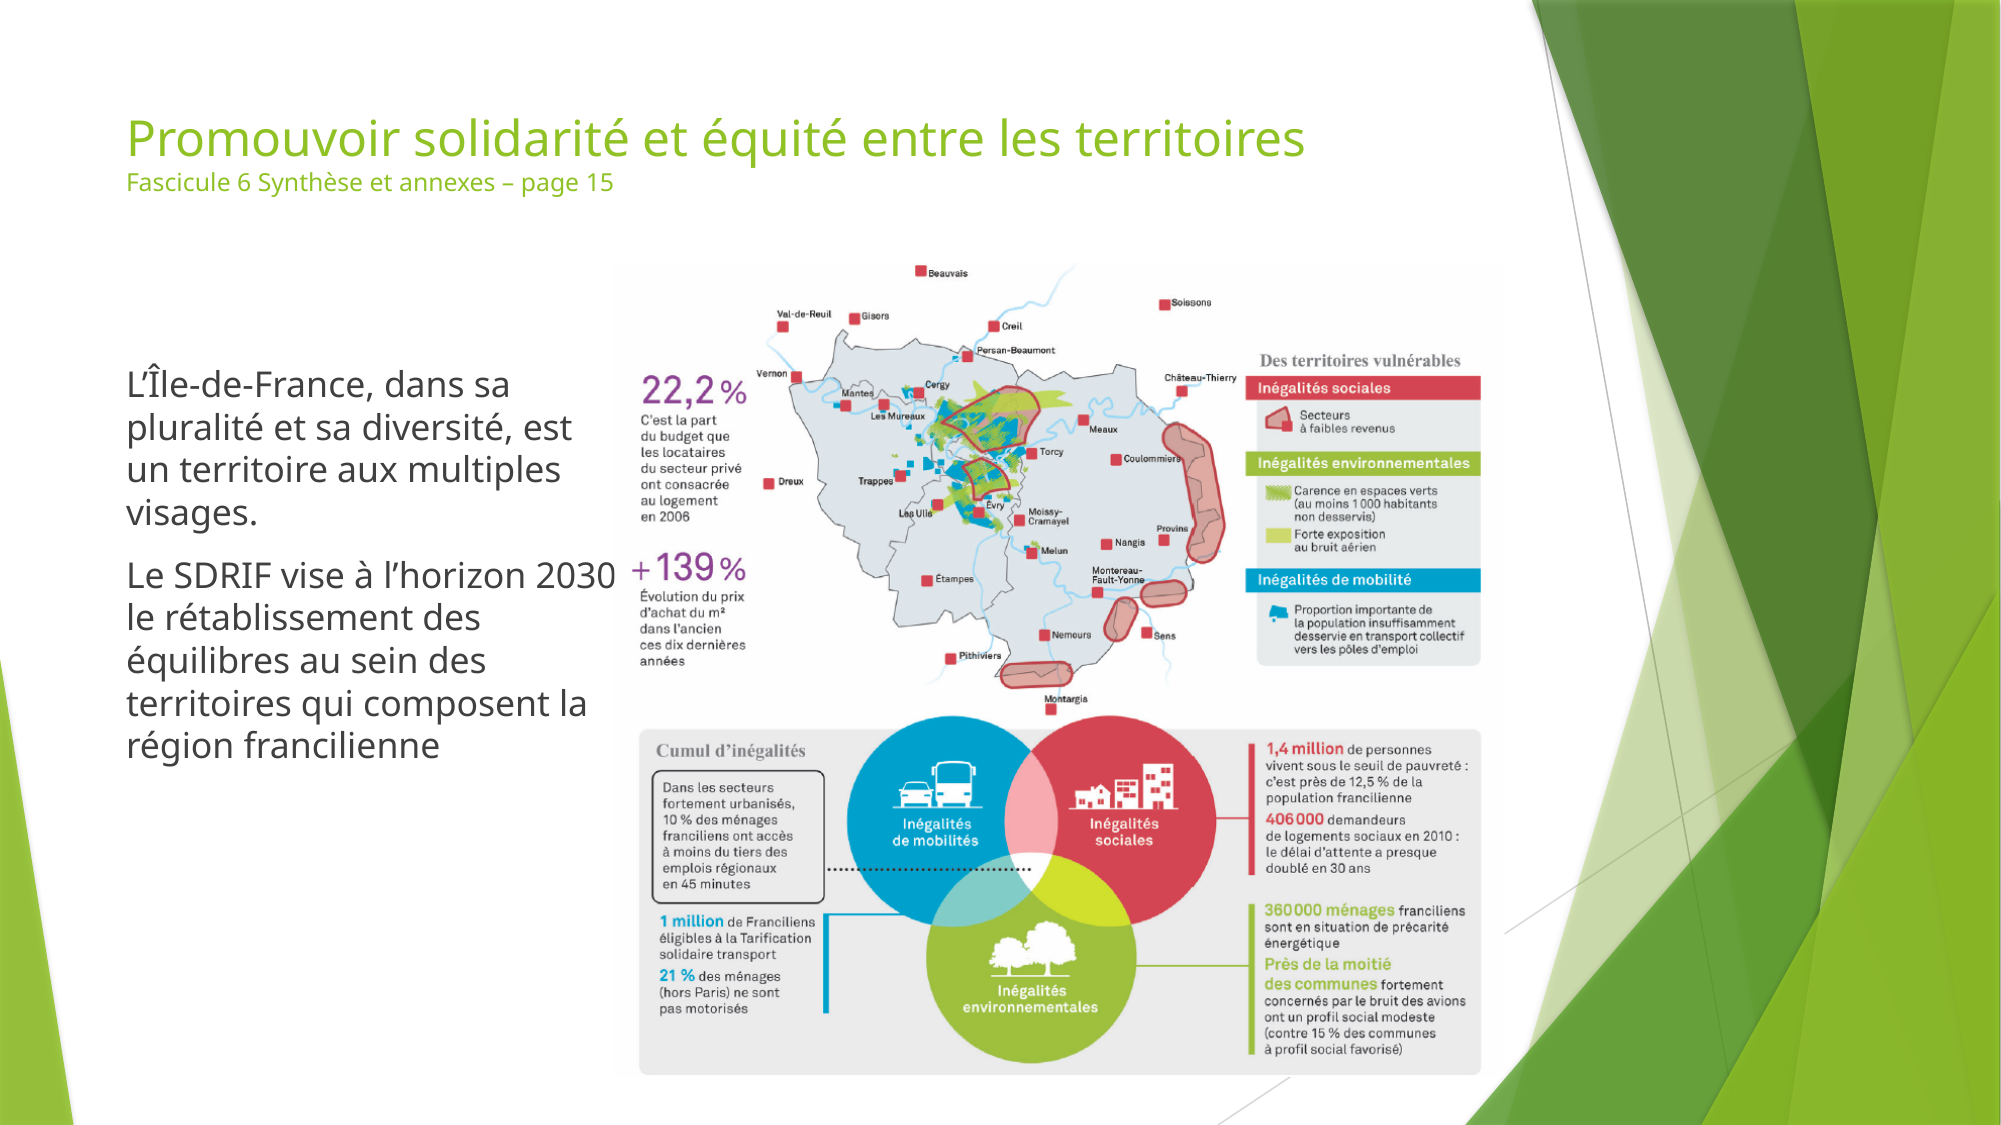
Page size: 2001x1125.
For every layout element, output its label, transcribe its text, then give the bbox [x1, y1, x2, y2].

title Promouvoir solidarité et équité entre les territoires Fascicule 6 Synthèse et annexes – page 15 [111, 99, 1522, 243]
picture [613, 263, 1506, 1077]
list L’Île-de-France, dans sa pluralité et sa diversité, est un territoire aux multiples visages. Le SDRIF vise à l’horizon 2030 le rétablissement des équilibres au sein des territoires qui composent la région francilienne [111, 354, 609, 775]
